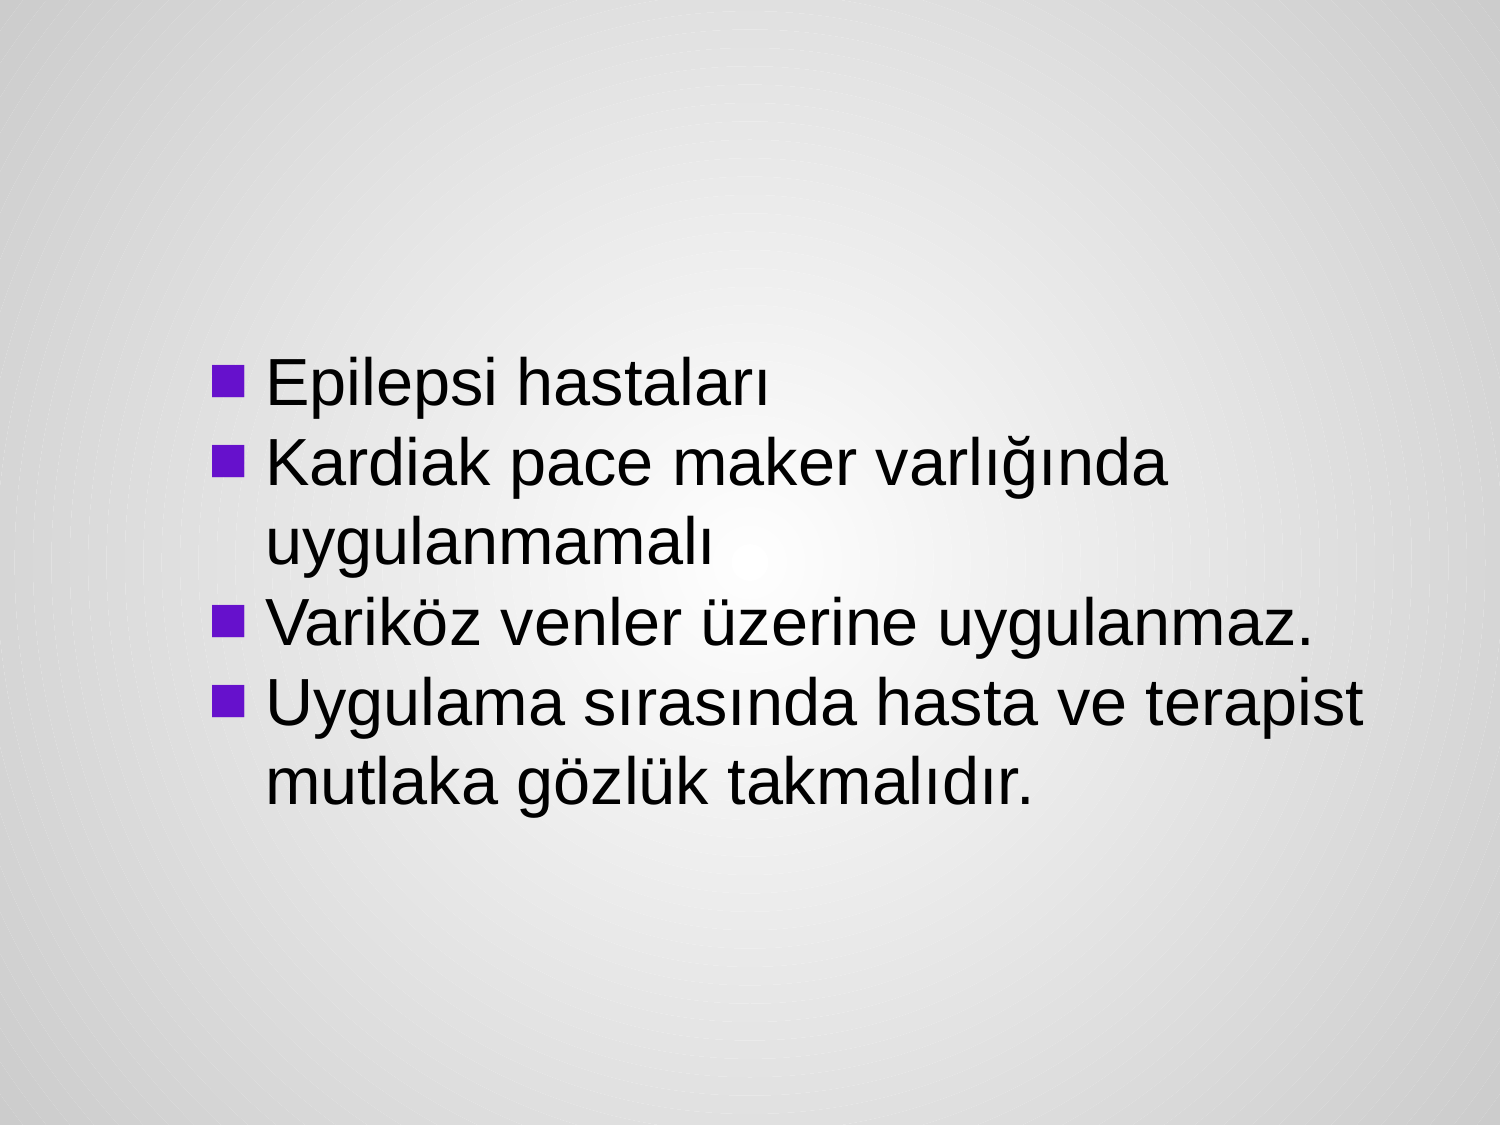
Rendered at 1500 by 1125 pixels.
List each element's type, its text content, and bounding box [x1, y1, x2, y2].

list Epilepsi hastaları Kardiak pace maker varlığında uygulanmamalı Variköz venler üzerine uygulanmaz. Uygulama sırasında hasta ve terapist mutlaka gözlük takmalıdır. [193, 331, 1469, 1006]
